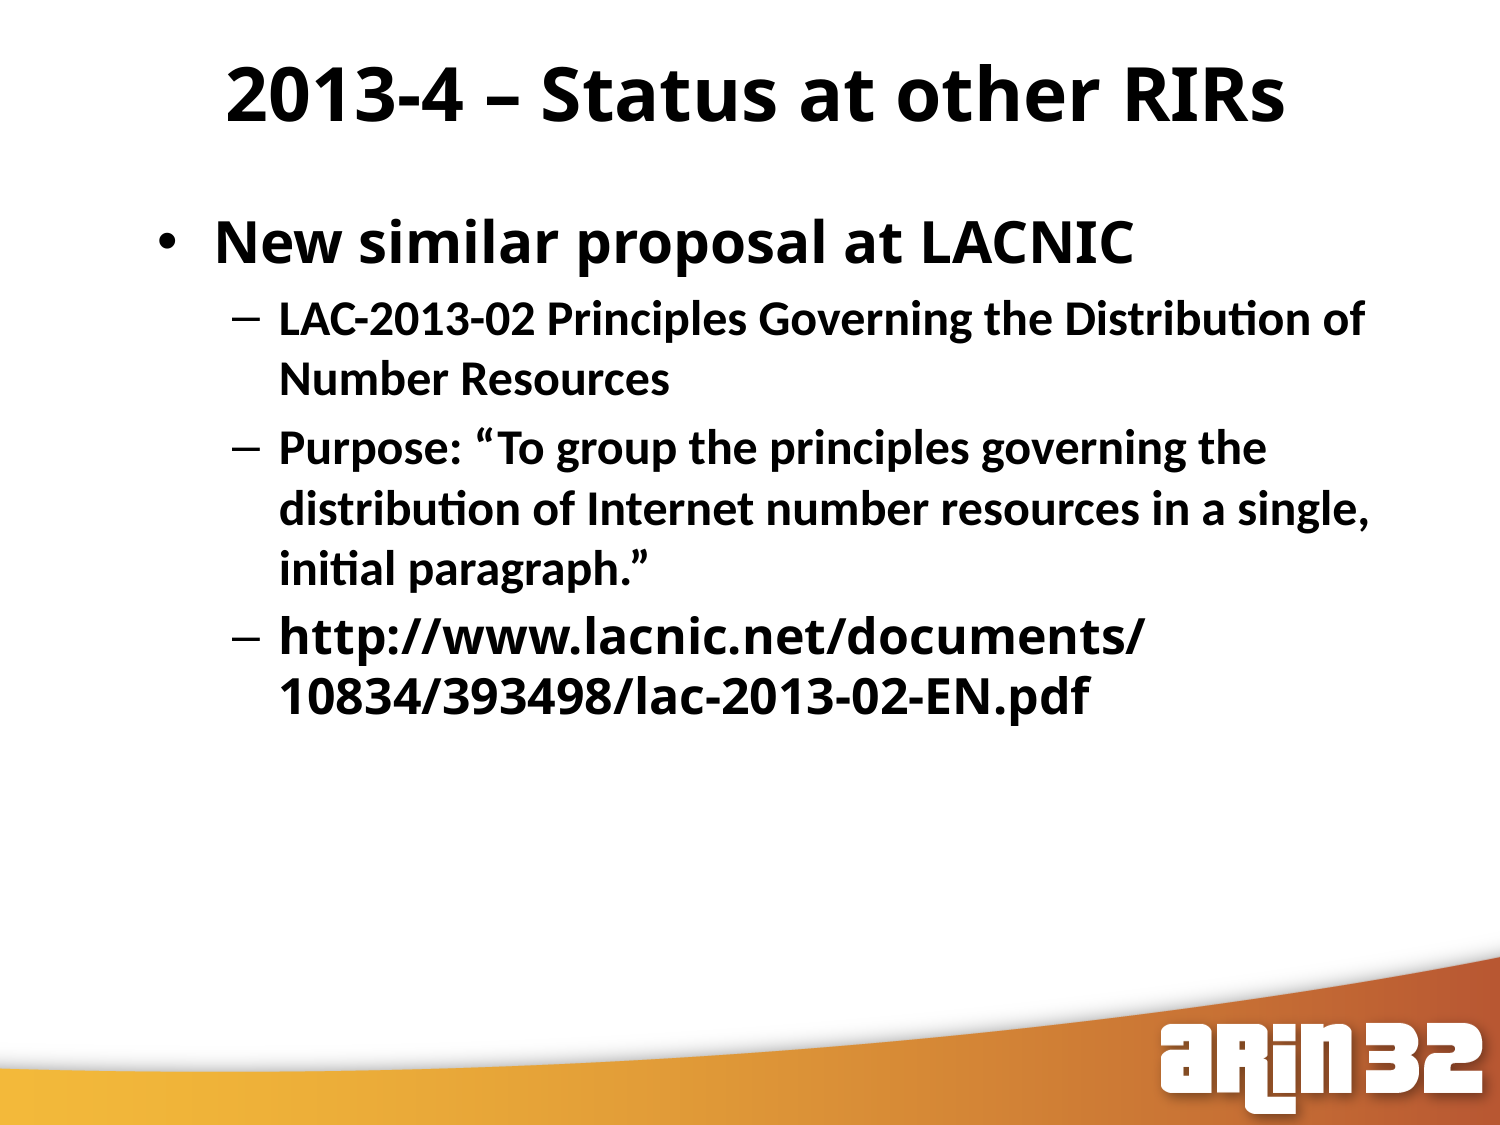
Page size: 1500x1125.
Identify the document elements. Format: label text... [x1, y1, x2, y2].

text_box 4 [1081, 90, 1432, 150]
picture [0, 0, 1500, 1125]
list New similar proposal at LACNIC LAC-2013-02 Principles Governing the Distribution of Number Resources Purpose: “To group the principles governing the distribution of Internet number resources in a single, initial paragraph.” http://www.lacnic.net/documents/10834/393498/lac-2013-02-EN.pdf [142, 197, 1449, 1066]
title 2013-4 – Status at other RIRs [81, 32, 1432, 151]
